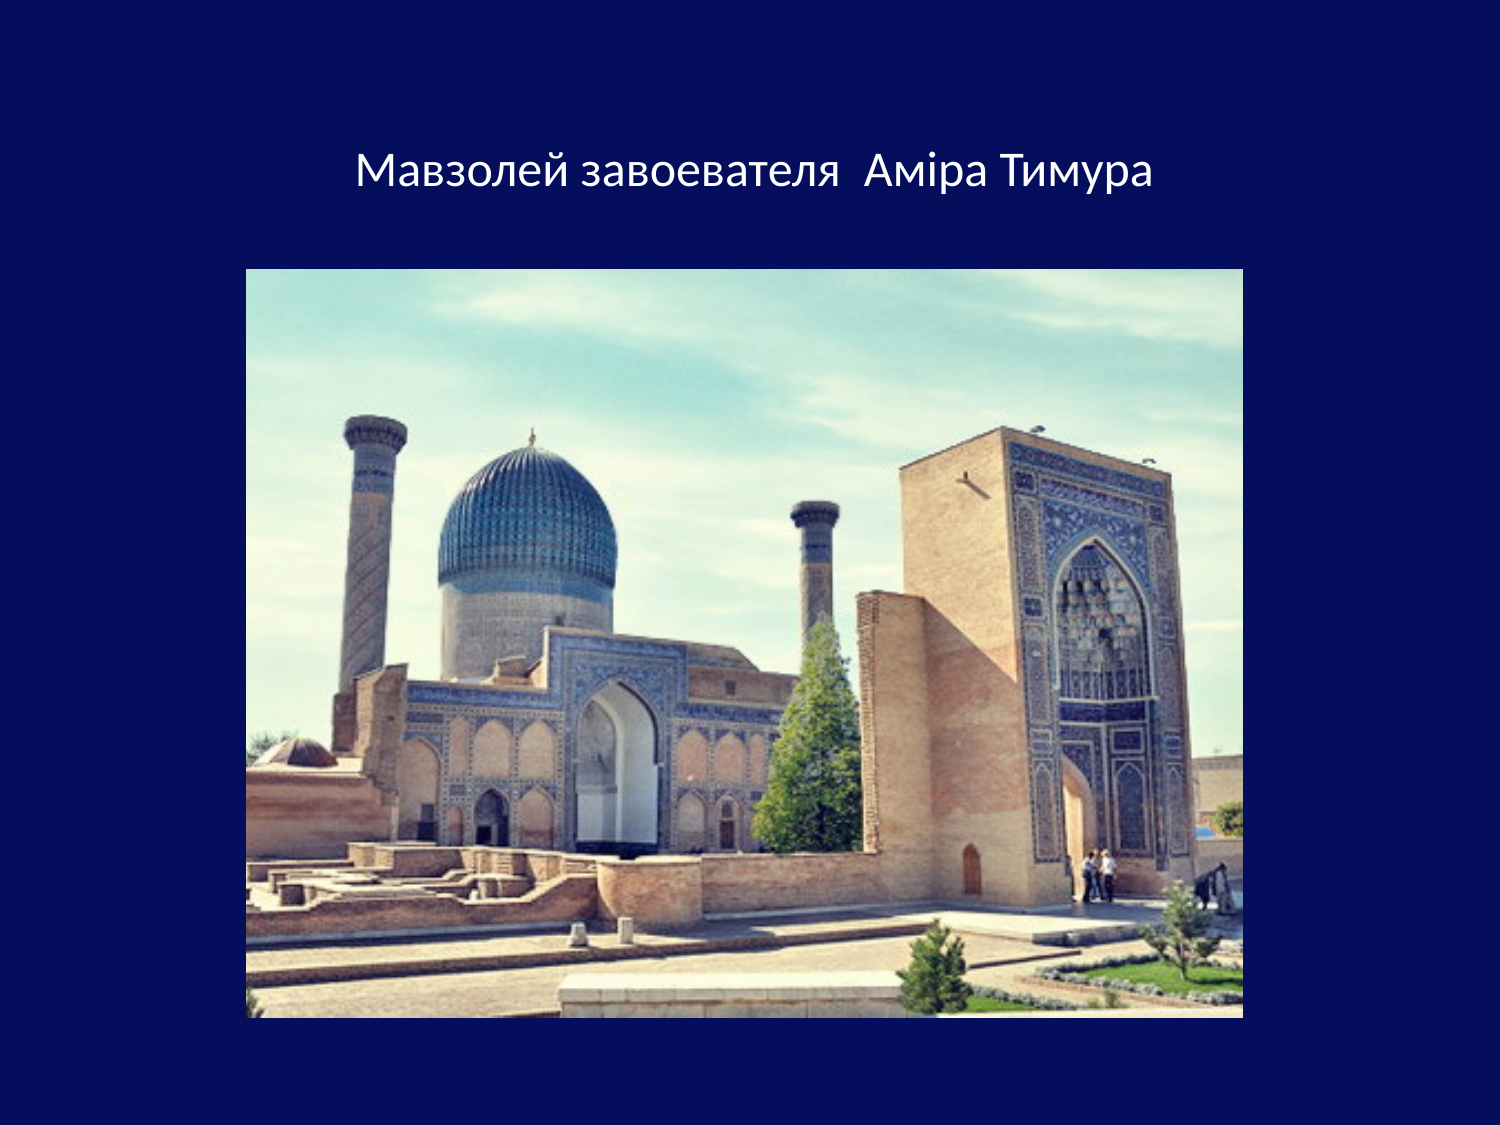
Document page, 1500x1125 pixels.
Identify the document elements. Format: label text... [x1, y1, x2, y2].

text_box Мавзолей завоевателя Аміра Тимура [339, 128, 1231, 204]
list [245, 269, 1243, 1018]
